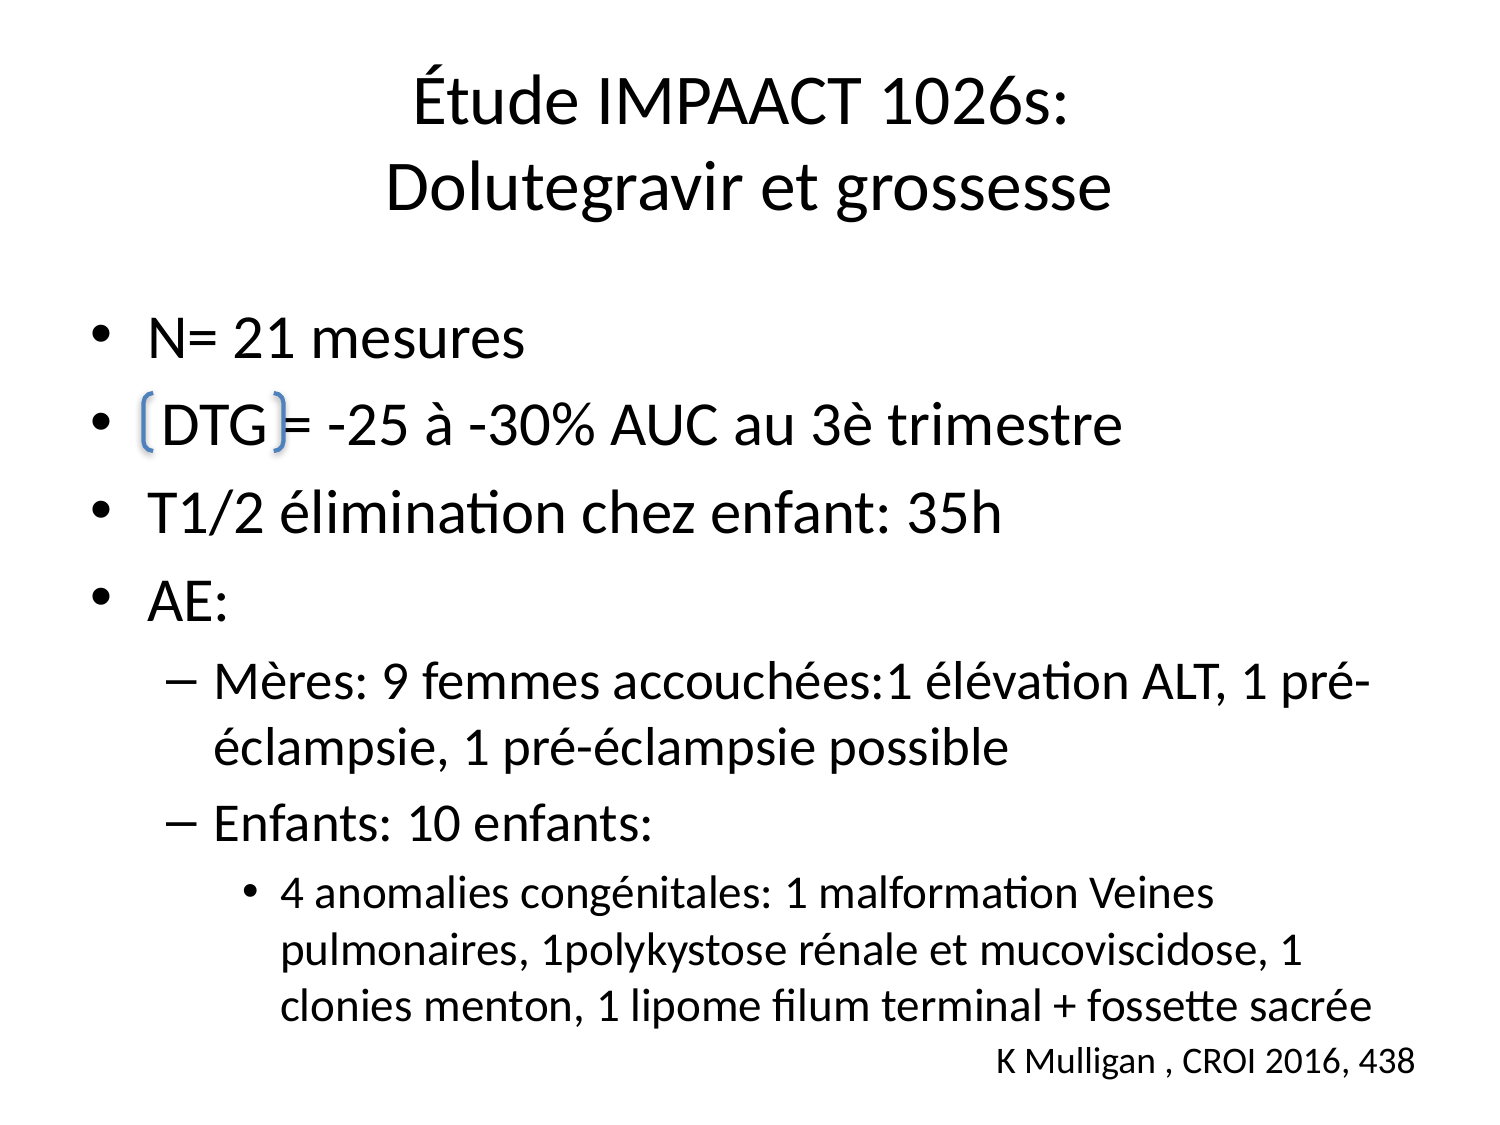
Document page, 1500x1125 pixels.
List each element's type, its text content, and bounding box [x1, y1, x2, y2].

text_box [141, 390, 286, 454]
text_box K Mulligan , CROI 2016, 438 [981, 1028, 1500, 1089]
list N= 21 mesures DTG = -25 à -30% AUC au 3è trimestre T1/2 élimination chez enfant: 35h AE: Mères: 9 femmes accouchées:1 élévation ALT, 1 pré-éclampsie, 1 pré-éclampsie possible Enfants: 10 enfants: 4 anomalies congénitales: 1 malformation Veines pulmonaires, 1polykystose rénale et mucoviscidose, 1 clonies menton, 1 lipome filum terminal + fossette sacrée [75, 287, 1425, 1051]
title Étude IMPAACT 1026s: Dolutegravir et grossesse [75, 45, 1425, 233]
